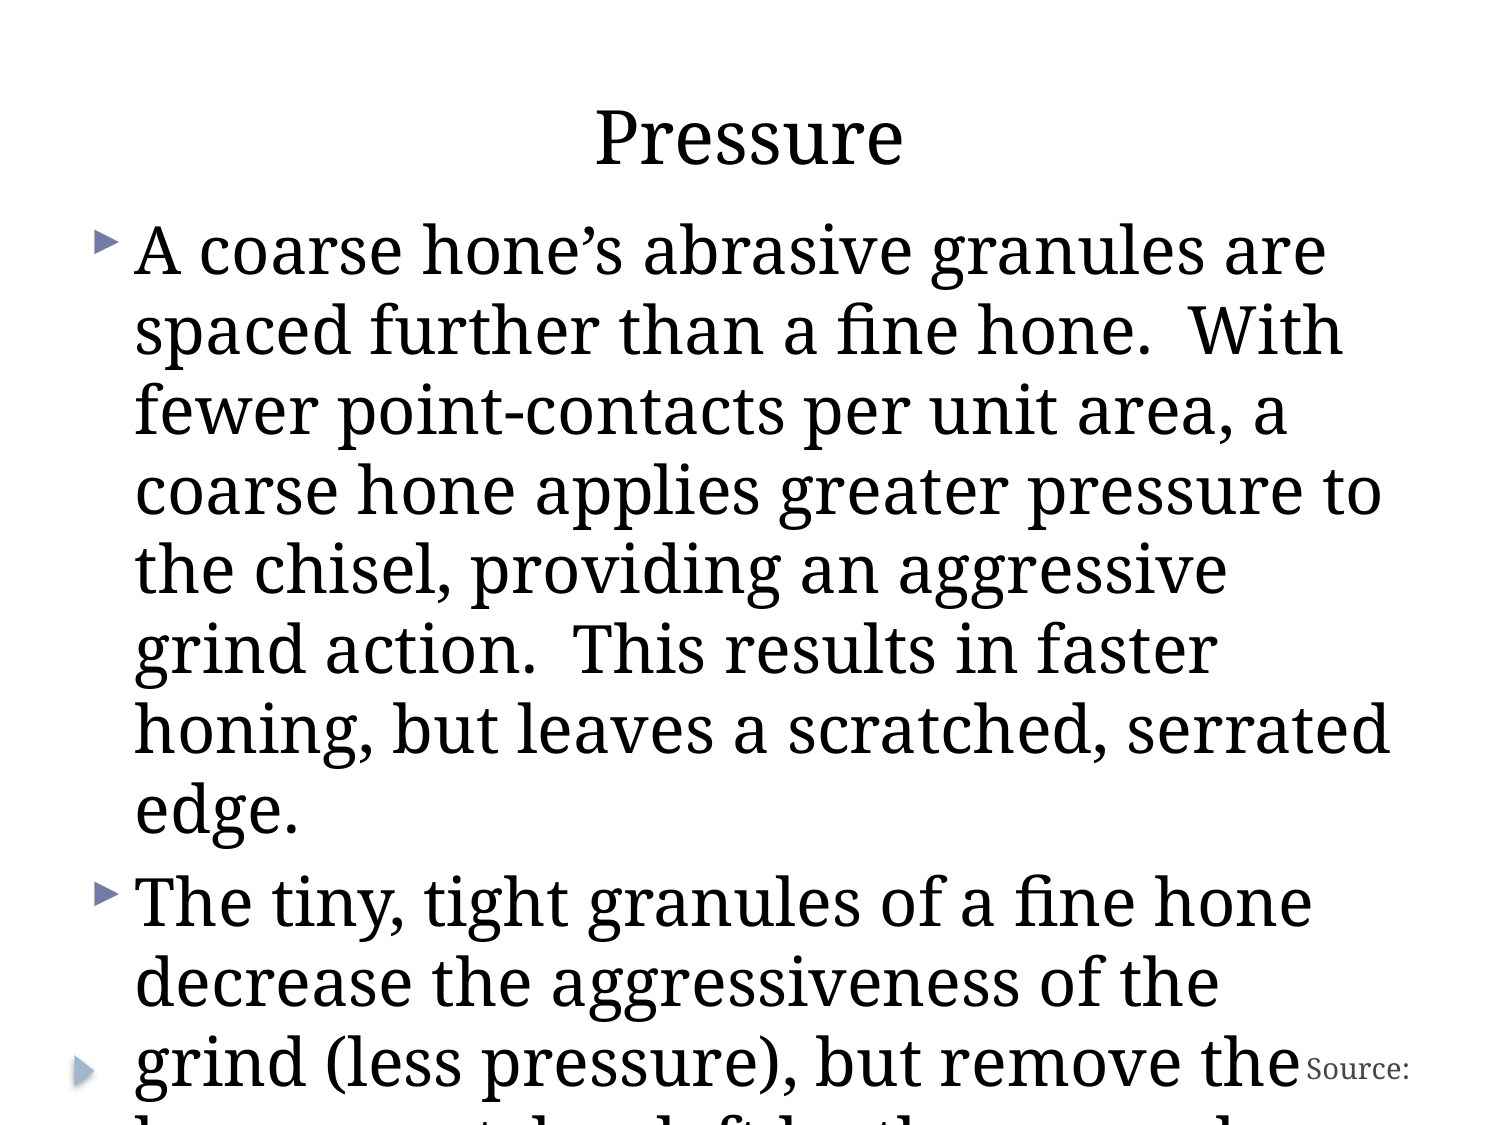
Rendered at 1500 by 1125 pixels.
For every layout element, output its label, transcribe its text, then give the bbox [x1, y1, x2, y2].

title Pressure [74, 24, 1426, 188]
list A coarse hone’s abrasive granules are spaced further than a fine hone. With fewer point-contacts per unit area, a coarse hone applies greater pressure to the chisel, providing an aggressive grind action. This results in faster honing, but leaves a scratched, serrated edge. The tiny, tight granules of a fine hone decrease the aggressiveness of the grind (less pressure), but remove the larger scratches left by the coarse hone. [74, 199, 1426, 1011]
footer Source: [536, 1042, 1425, 1103]
